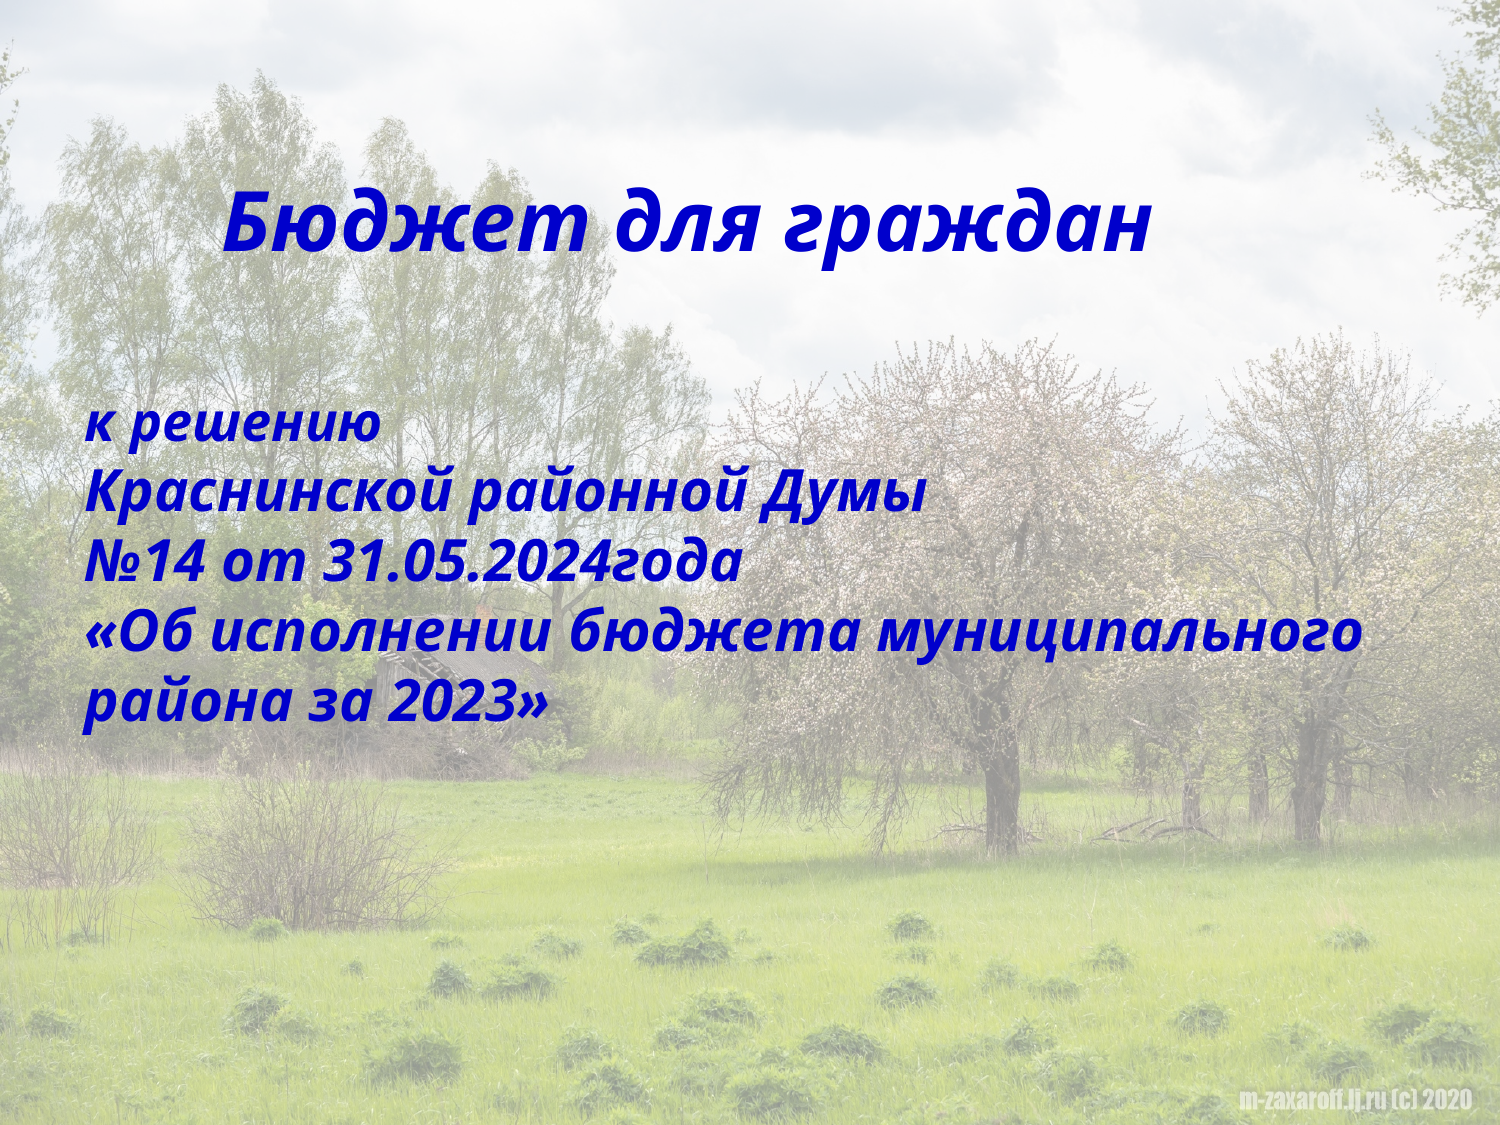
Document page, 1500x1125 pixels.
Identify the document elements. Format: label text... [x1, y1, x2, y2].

table_cell 34205,9 [0, 0, 1500, 1125]
footer [496, 1042, 1004, 1103]
text_box Бюджет для граждан к решению Краснинской районной Думы №14 от 31.05.2024года «Об исполнении бюджета муниципального района за 2023» [70, 70, 1395, 843]
slide_number [1059, 1042, 1397, 1103]
